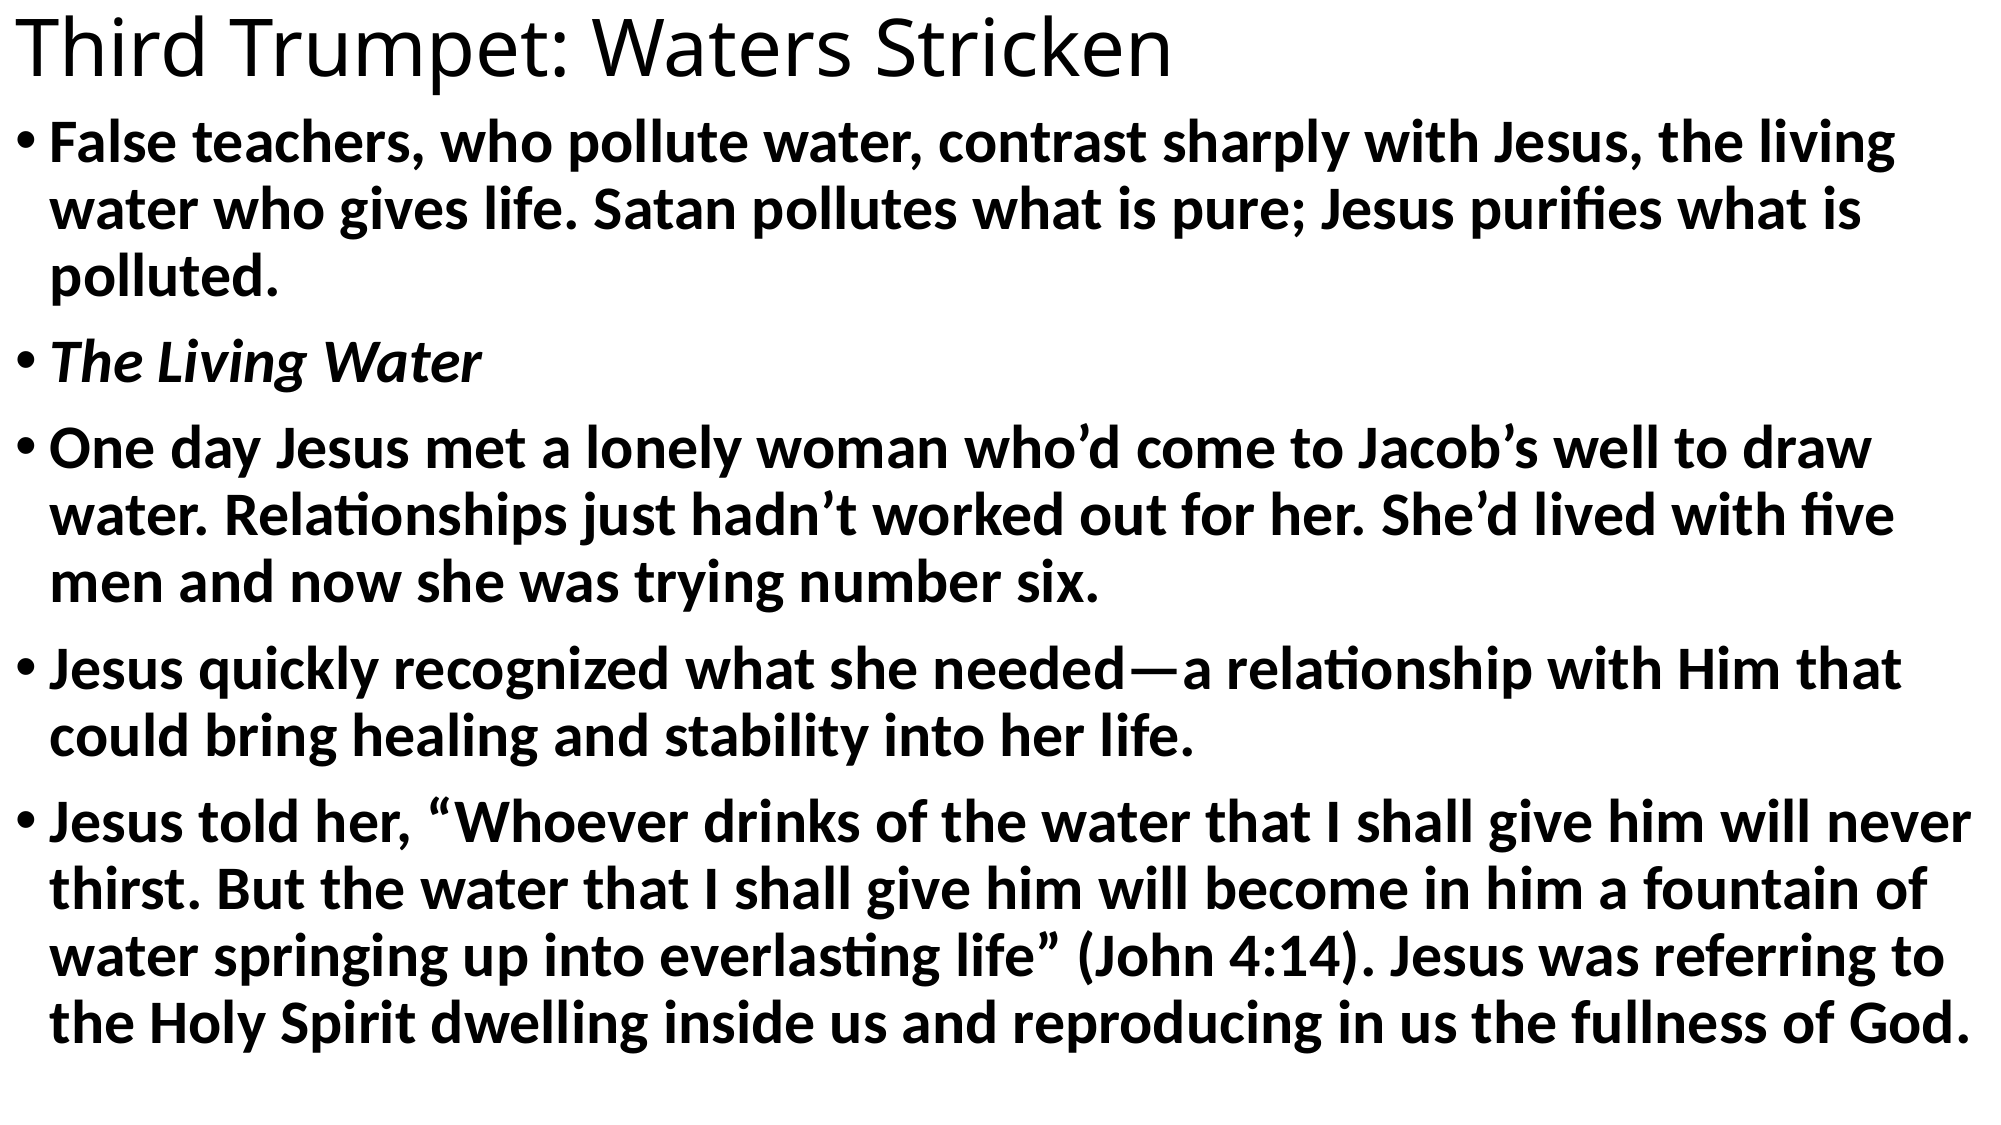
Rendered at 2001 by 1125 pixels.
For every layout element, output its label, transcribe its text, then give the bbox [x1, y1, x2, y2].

list False teachers, who pollute water, contrast sharply with Jesus, the living water who gives life. Satan pollutes what is pure; Jesus purifies what is polluted. The Living Water One day Jesus met a lonely woman who’d come to Jacob’s well to draw water. Relationships just hadn’t worked out for her. She’d lived with five men and now she was trying number six. Jesus quickly recognized what she needed—a relationship with Him that could bring healing and stability into her life. Jesus told her, “Whoever drinks of the water that I shall give him will never thirst. But the water that I shall give him will become in him a fountain of water springing up into everlasting life” (John 4:14). Jesus was referring to the Holy Spirit dwelling inside us and reproducing in us the fullness of God. [0, 101, 2000, 1125]
title Third Trumpet: Waters Stricken [0, 0, 2000, 101]
